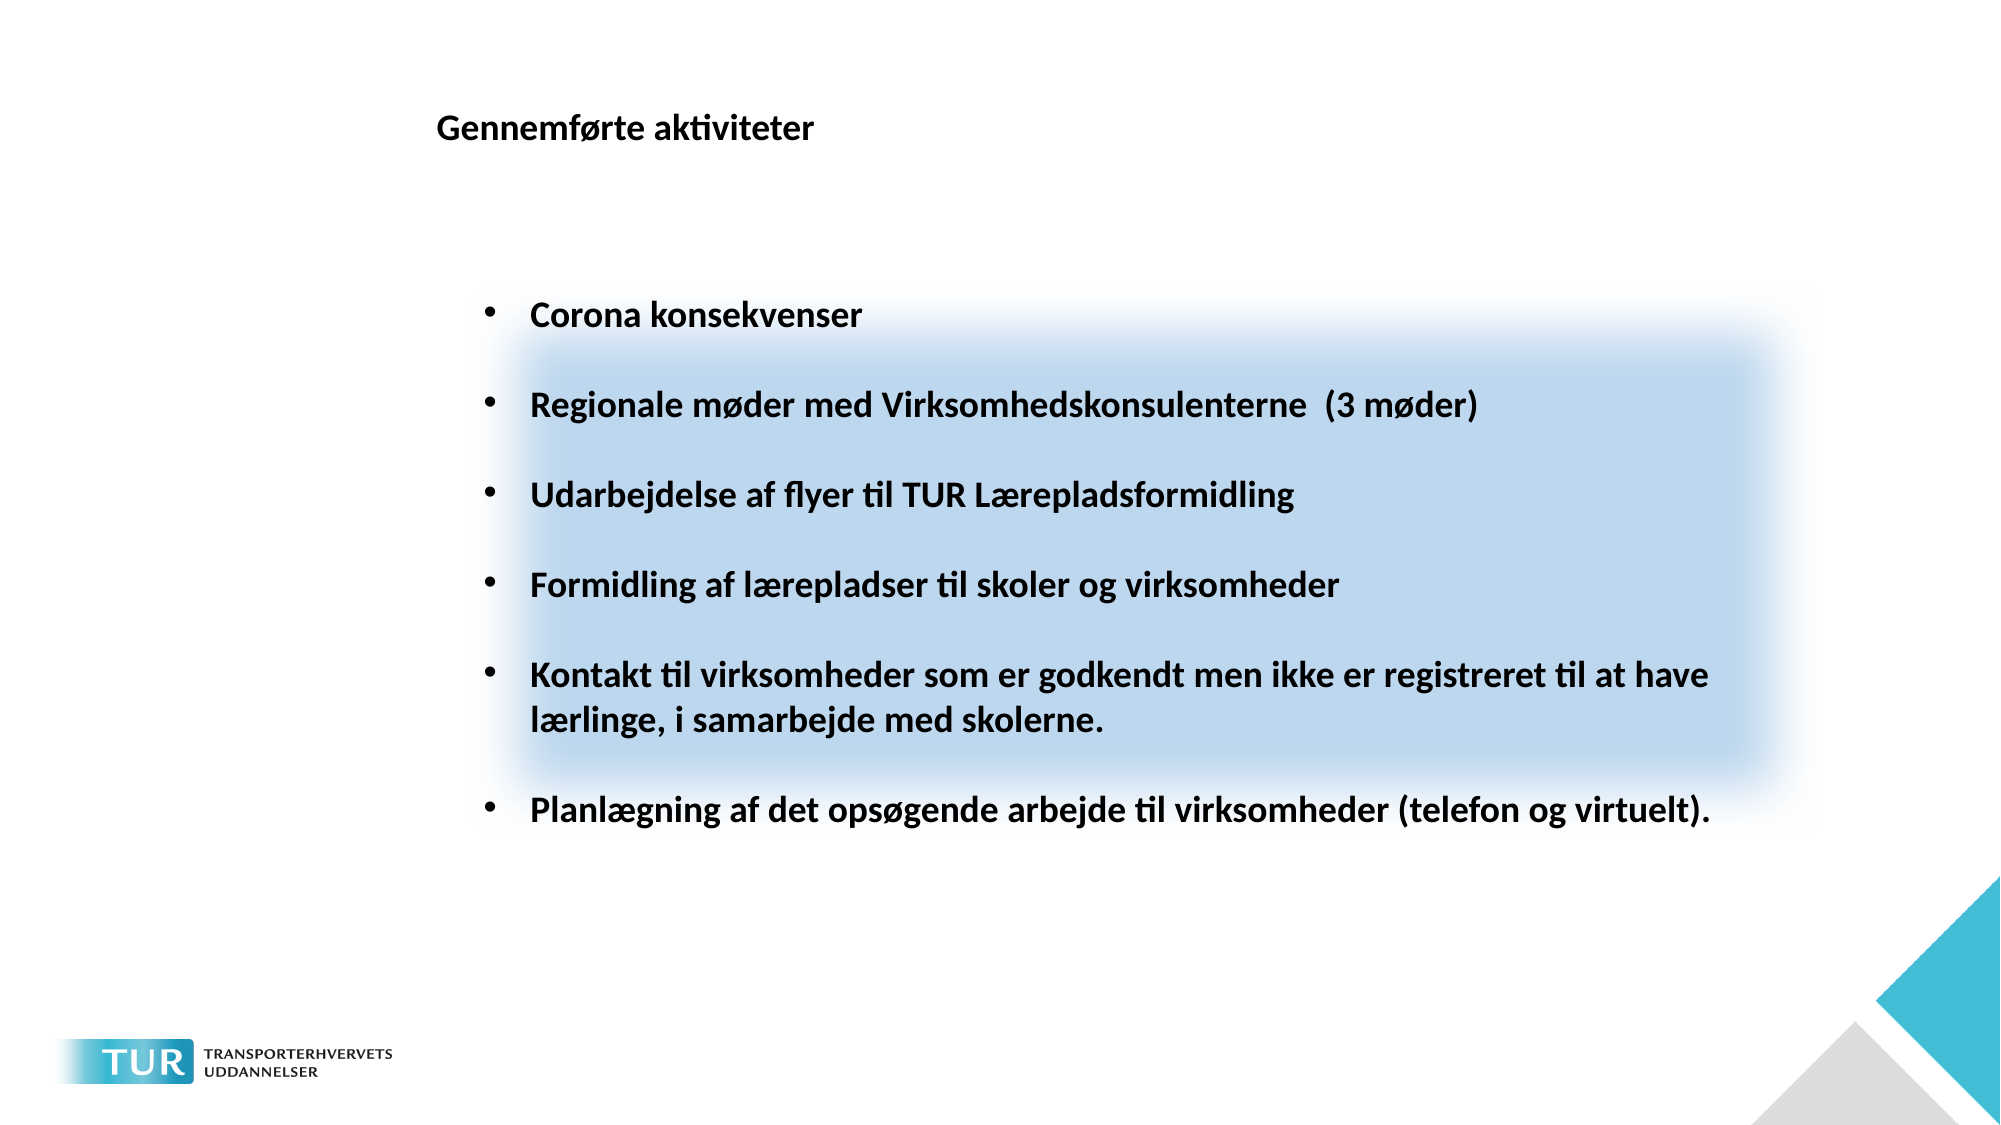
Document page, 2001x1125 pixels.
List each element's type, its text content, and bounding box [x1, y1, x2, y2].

picture [953, 536, 2000, 1125]
text_box Corona konsekvenser Regionale møder med Virksomhedskonsulenterne (3 møder) Udarbejdelse af flyer til TUR Lærepladsformidling Formidling af lærepladser til skoler og virksomheder Kontakt til virksomheder som er godkendt men ikke er registreret til at have lærlinge, i samarbejde med skolerne. Planlægning af det opsøgende arbejde til virksomheder (telefon og virtuelt). [560, 374, 1734, 748]
picture [52, 1039, 392, 1084]
